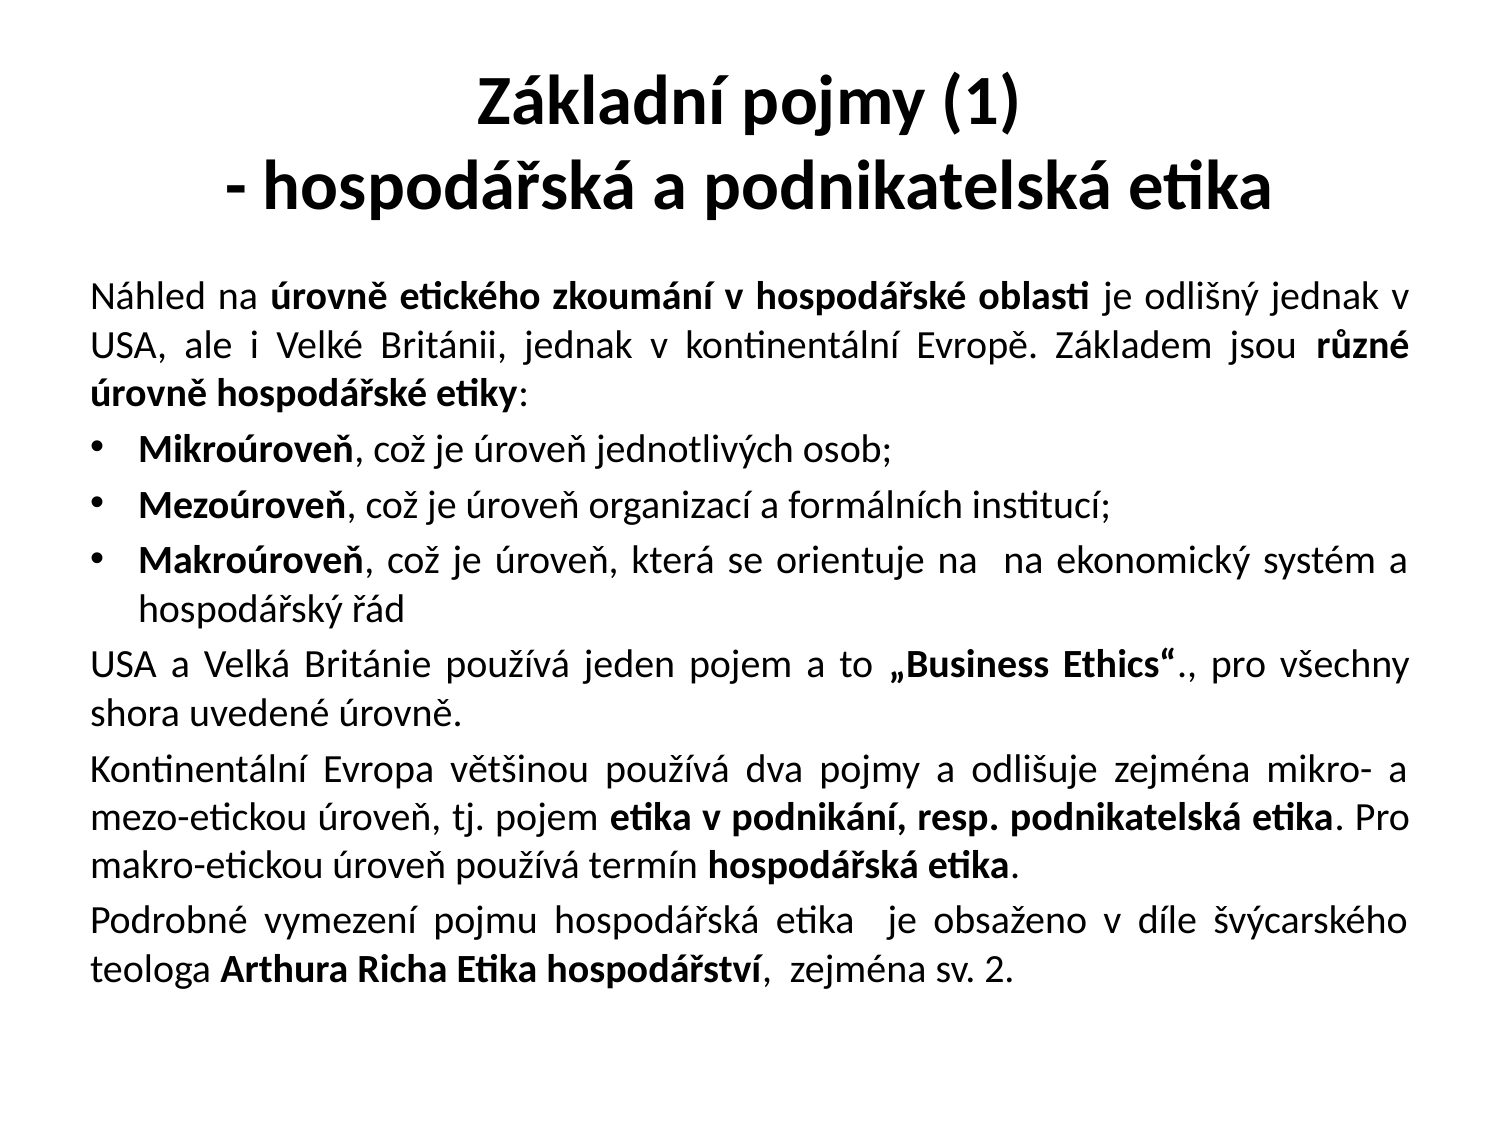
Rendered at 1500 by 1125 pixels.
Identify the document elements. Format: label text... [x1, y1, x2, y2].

title Základní pojmy (1) - hospodářská a podnikatelská etika [75, 45, 1425, 233]
list Náhled na úrovně etického zkoumání v hospodářské oblasti je odlišný jednak v USA, ale i Velké Británii, jednak v kontinentální Evropě. Základem jsou různé úrovně hospodářské etiky: Mikroúroveň, což je úroveň jednotlivých osob; Mezoúroveň, což je úroveň organizací a formálních institucí; Makroúroveň, což je úroveň, která se orientuje na na ekonomický systém a hospodářský řád USA a Velká Británie používá jeden pojem a to „Business Ethics“., pro všechny shora uvedené úrovně. Kontinentální Evropa většinou používá dva pojmy a odlišuje zejména mikro- a mezo-etickou úroveň, tj. pojem etika v podnikání, resp. podnikatelská etika. Pro makro-etickou úroveň používá termín hospodářská etika. Podrobné vymezení pojmu hospodářská etika je obsaženo v díle švýcarského teologa Arthura Richa Etika hospodářství, zejména sv. 2. [75, 262, 1425, 1005]
